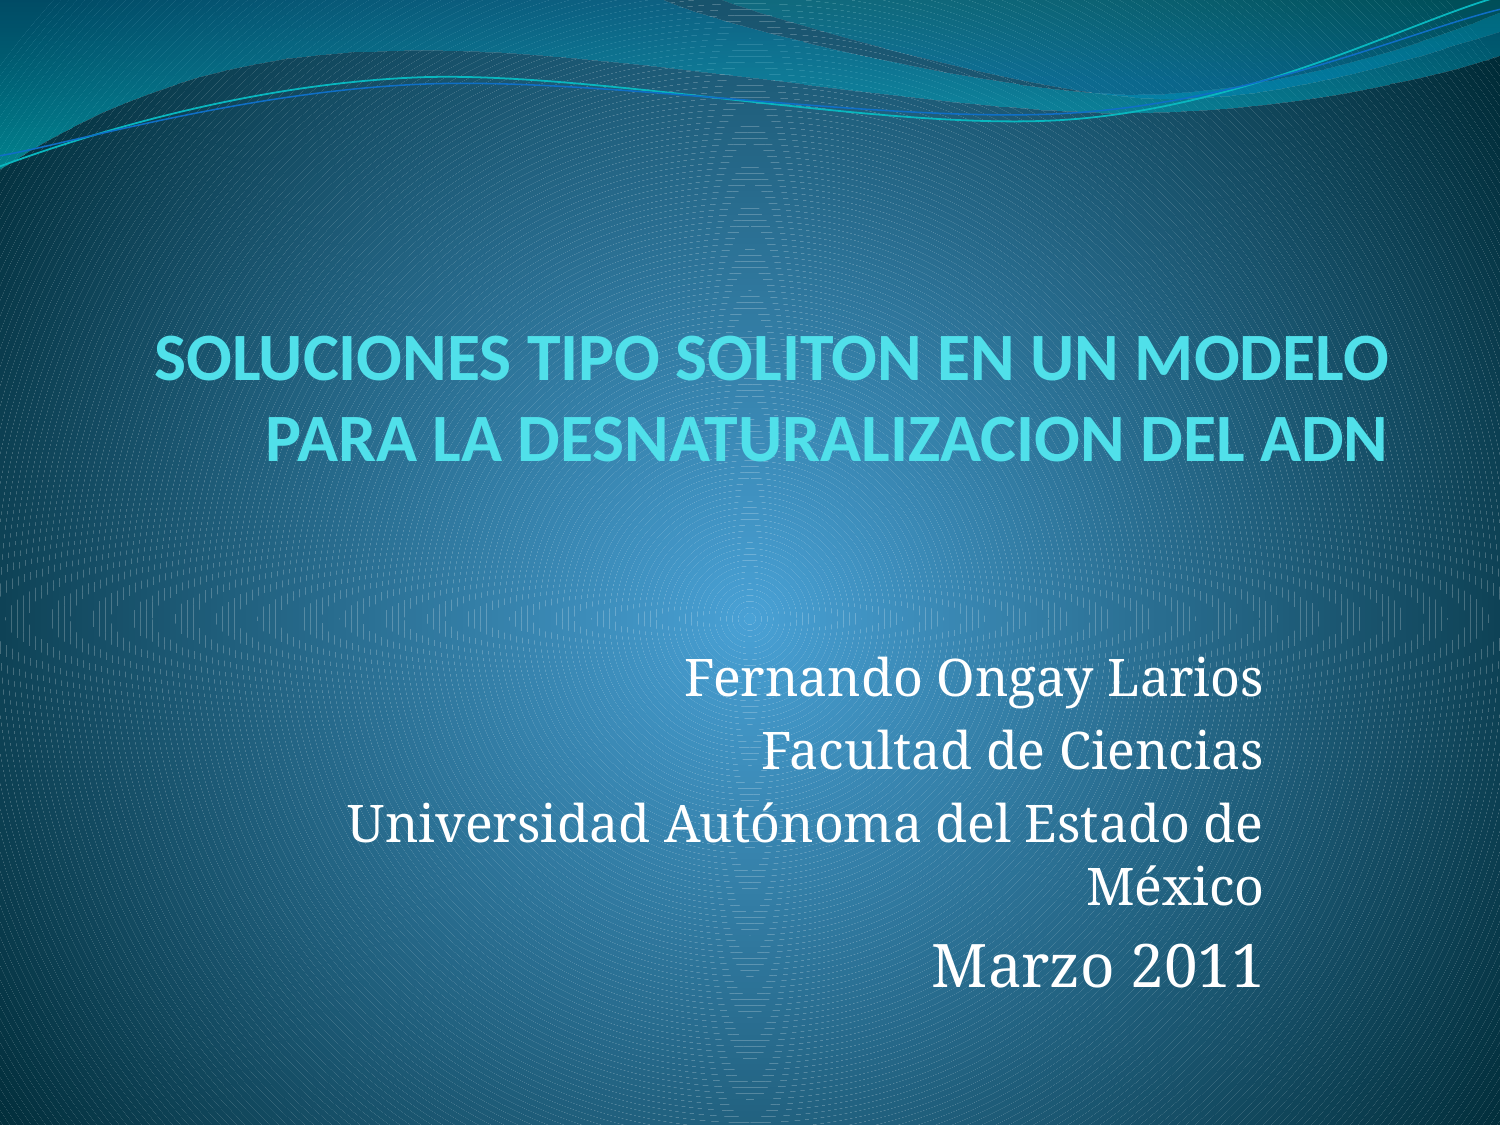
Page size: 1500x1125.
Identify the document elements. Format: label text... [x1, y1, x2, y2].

title SOLUCIONES TIPO SOLITON EN UN MODELO PARA LA DESNATURALIZACION DEL ADN [117, 234, 1393, 476]
subtitle Fernando Ongay Larios Facultad de Ciencias Universidad Autónoma del Estado de México Marzo 2011 [225, 637, 1275, 1008]
